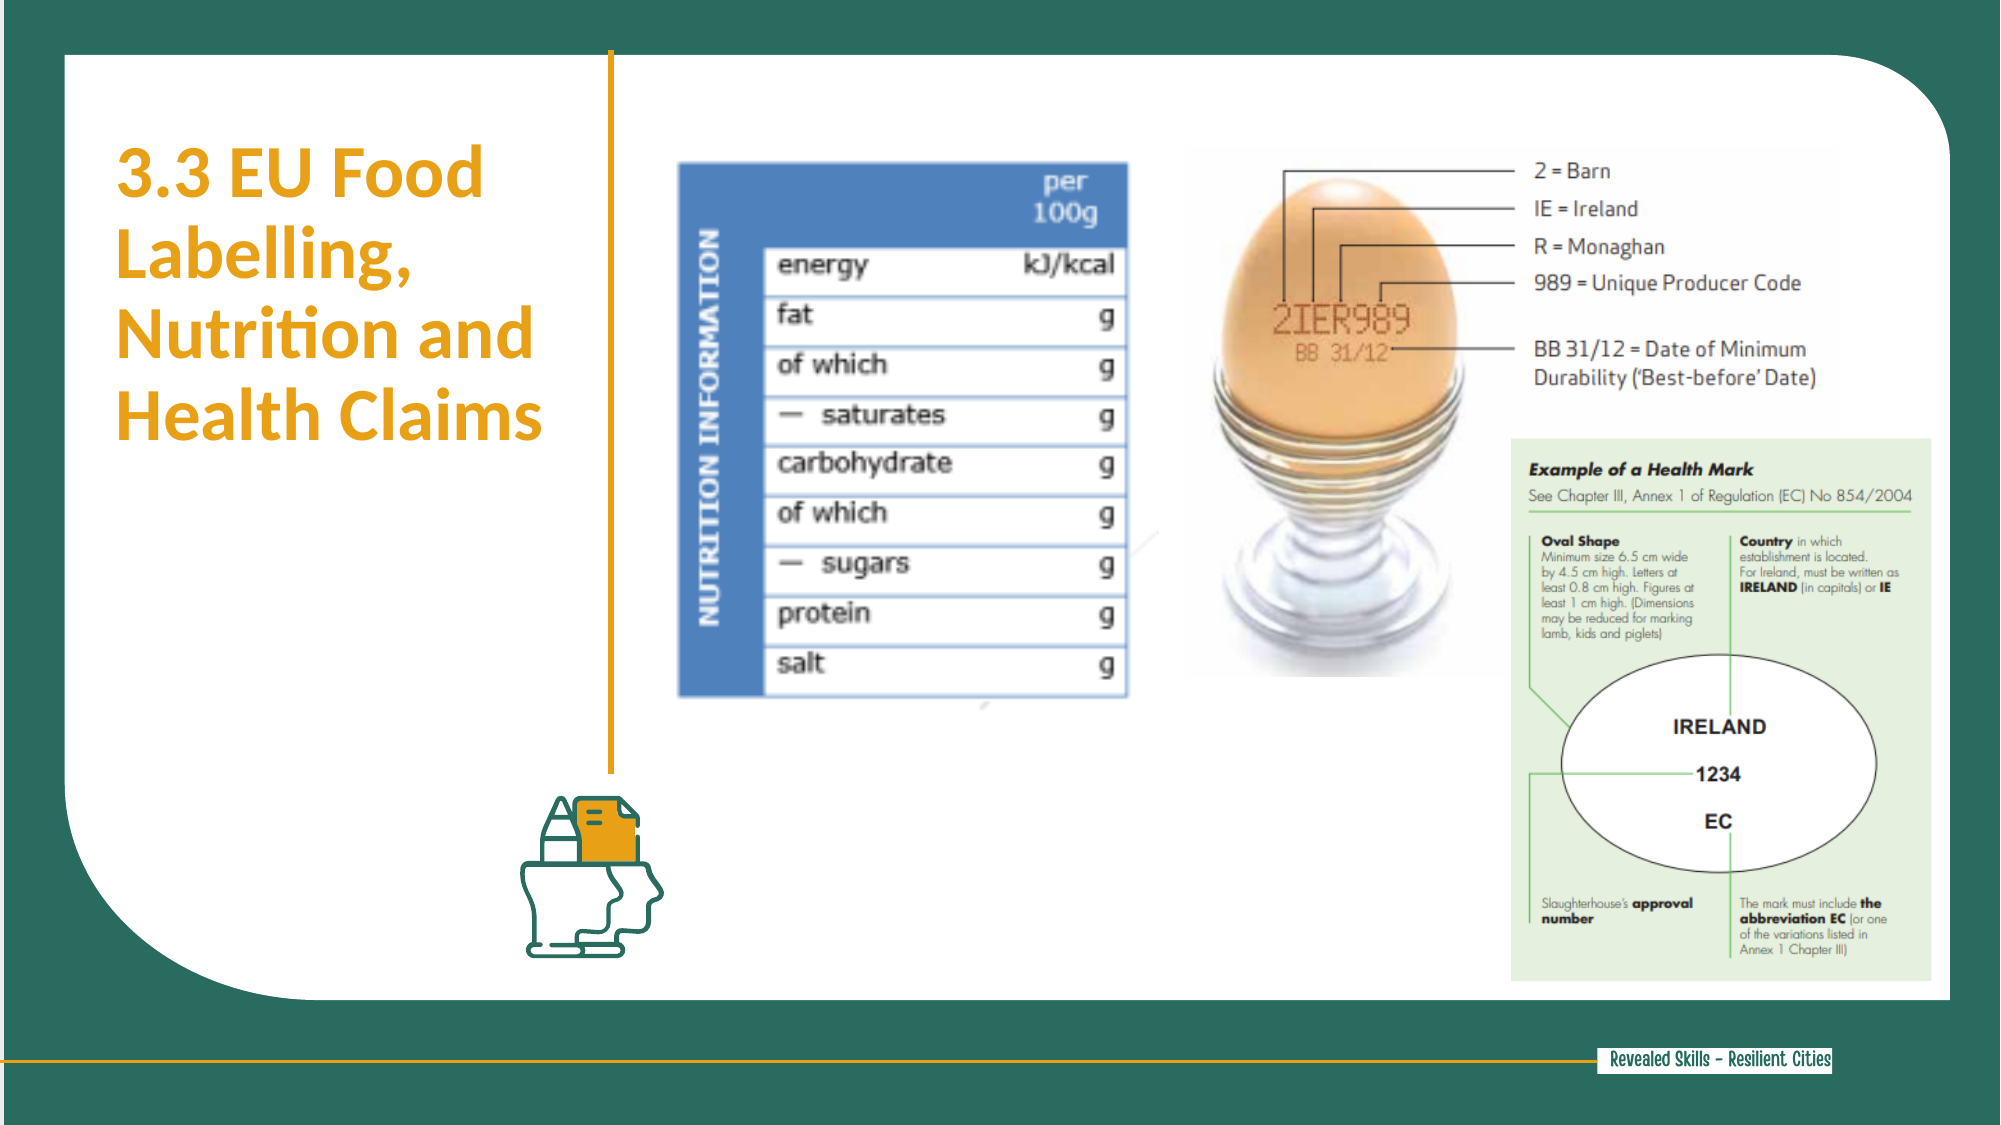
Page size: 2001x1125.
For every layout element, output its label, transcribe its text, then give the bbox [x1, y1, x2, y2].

picture [1185, 147, 1934, 981]
picture [1597, 1048, 1833, 1074]
picture [663, 154, 1159, 719]
list 3.3 EU Food Labelling, Nutrition and Health Claims [100, 124, 592, 257]
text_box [520, 795, 664, 959]
